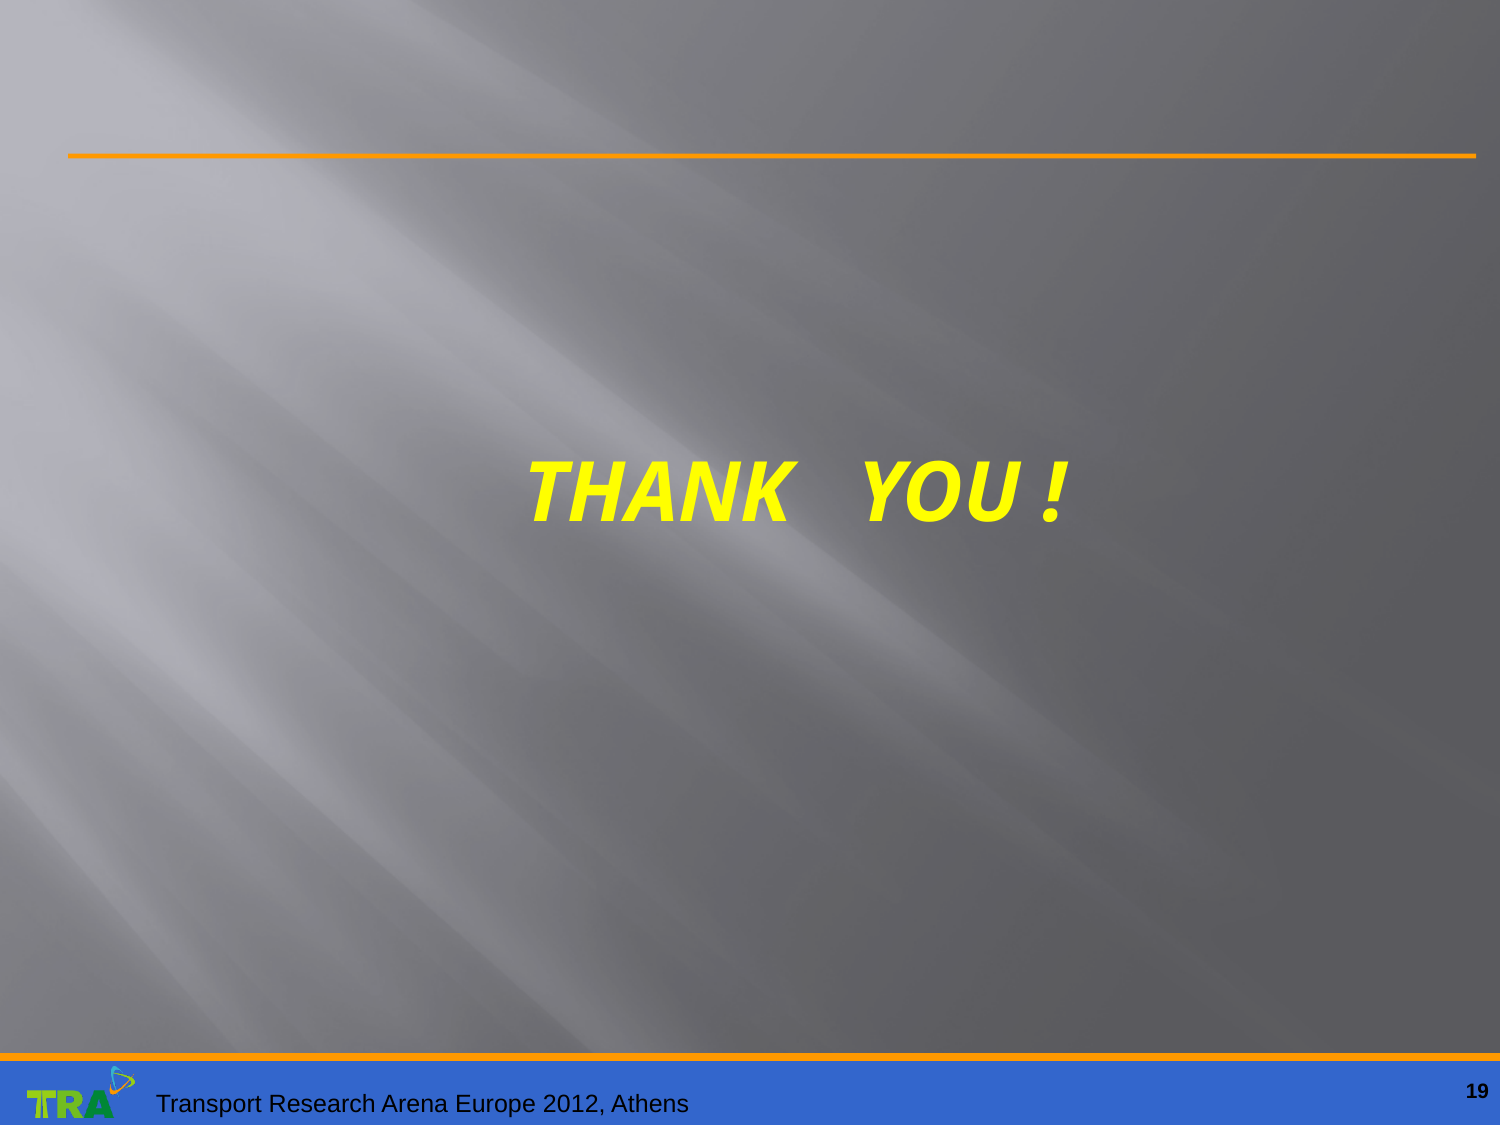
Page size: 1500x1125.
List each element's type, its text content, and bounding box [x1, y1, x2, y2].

picture [27, 1066, 135, 1118]
list THANK YOU ! [75, 262, 1425, 1035]
